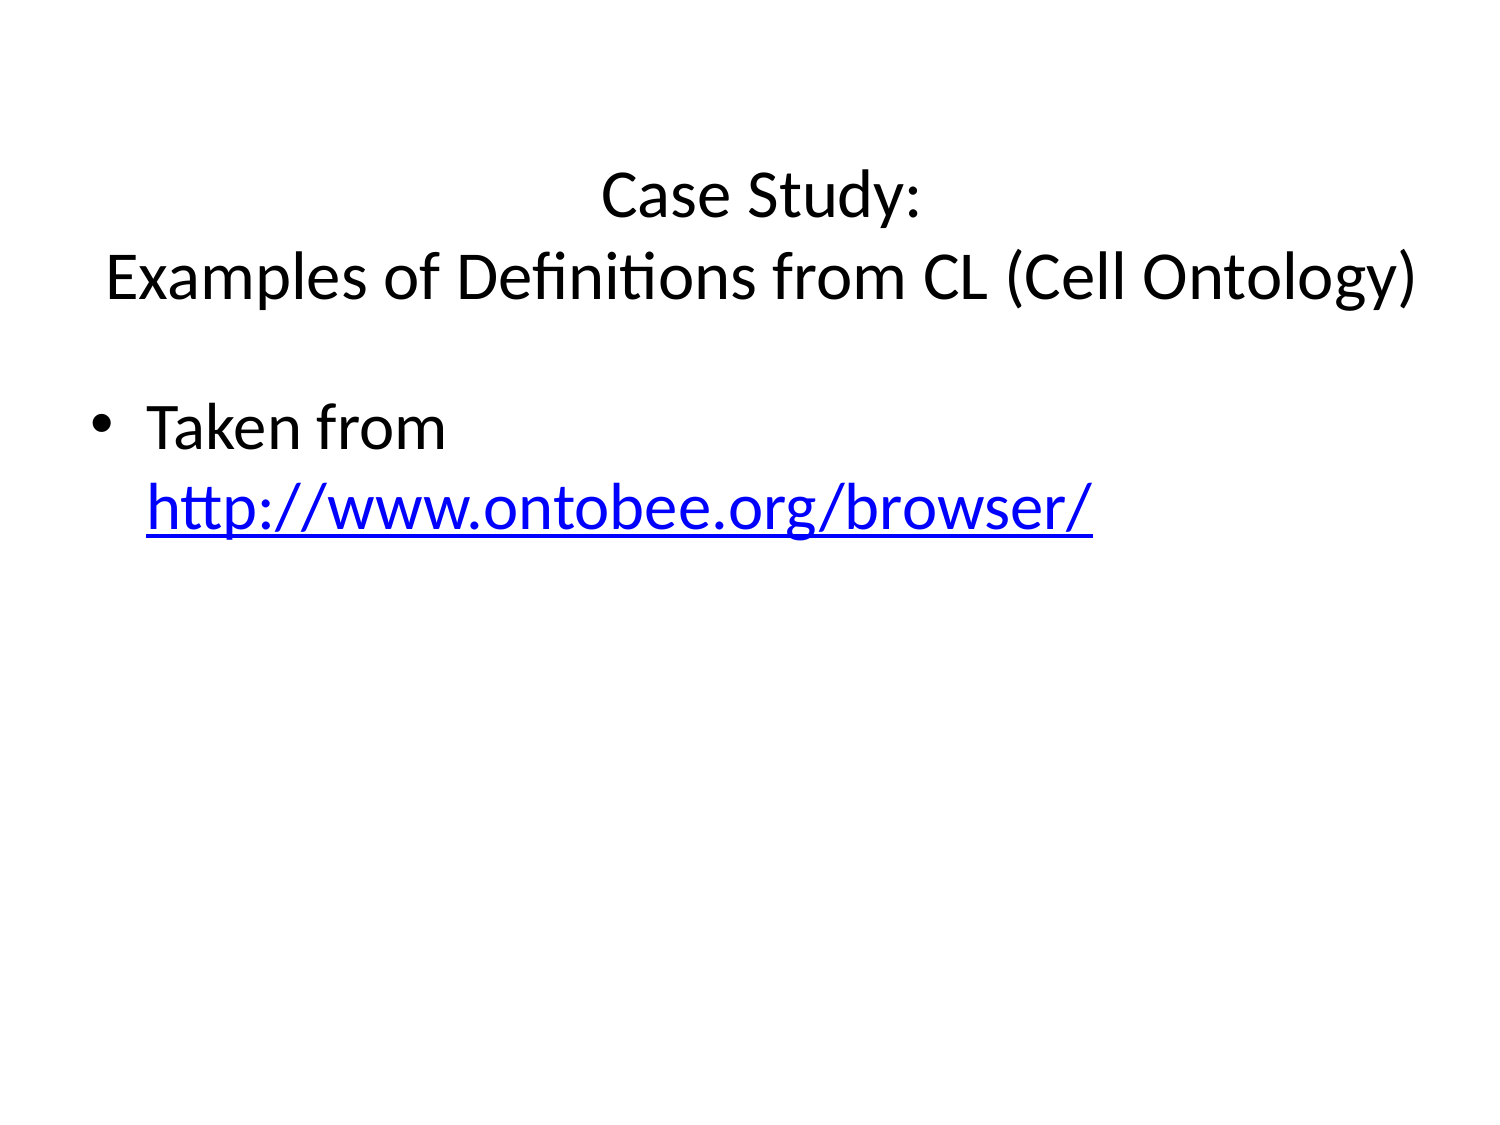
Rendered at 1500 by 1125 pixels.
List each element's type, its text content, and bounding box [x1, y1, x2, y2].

list Taken from http://www.ontobee.org/browser/ [75, 375, 1425, 1005]
title Case Study: Examples of Definitions from CL (Cell Ontology) [87, 137, 1438, 325]
